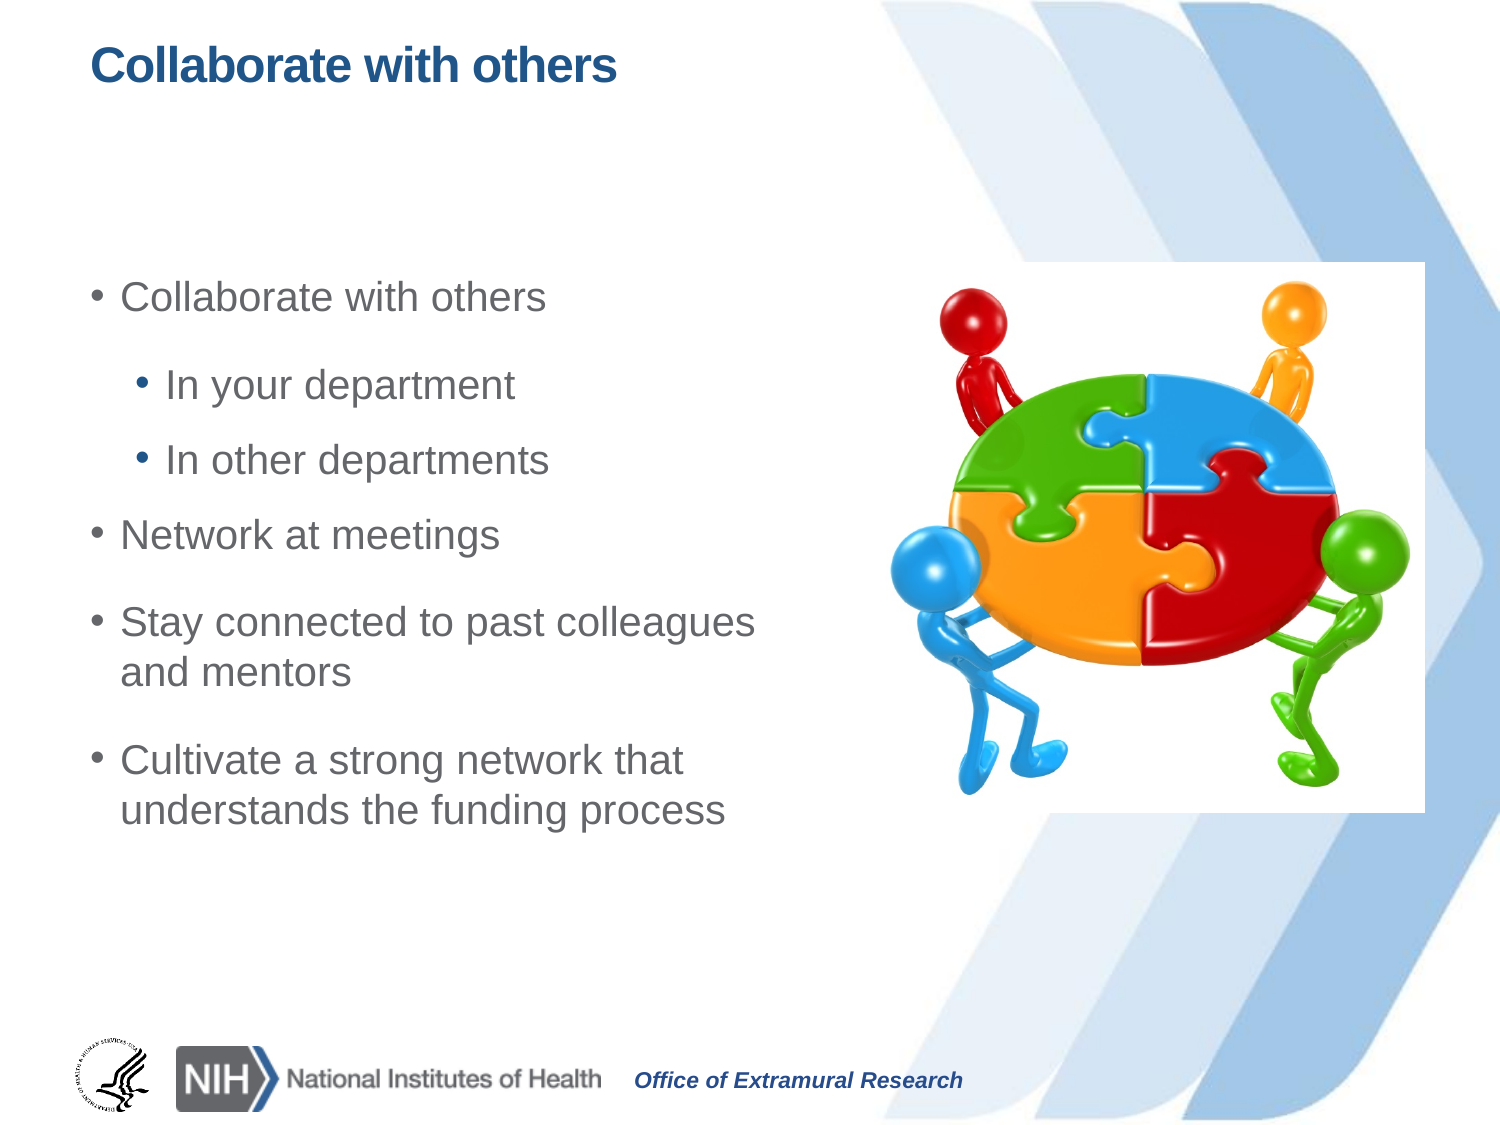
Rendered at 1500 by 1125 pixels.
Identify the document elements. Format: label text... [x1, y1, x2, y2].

title Collaborate with others [75, 24, 1419, 250]
list Collaborate with others In your department In other departments Network at meetings Stay connected to past colleagues and mentors Cultivate a strong network that understands the funding process [75, 262, 804, 1061]
picture [0, 0, 1500, 1125]
